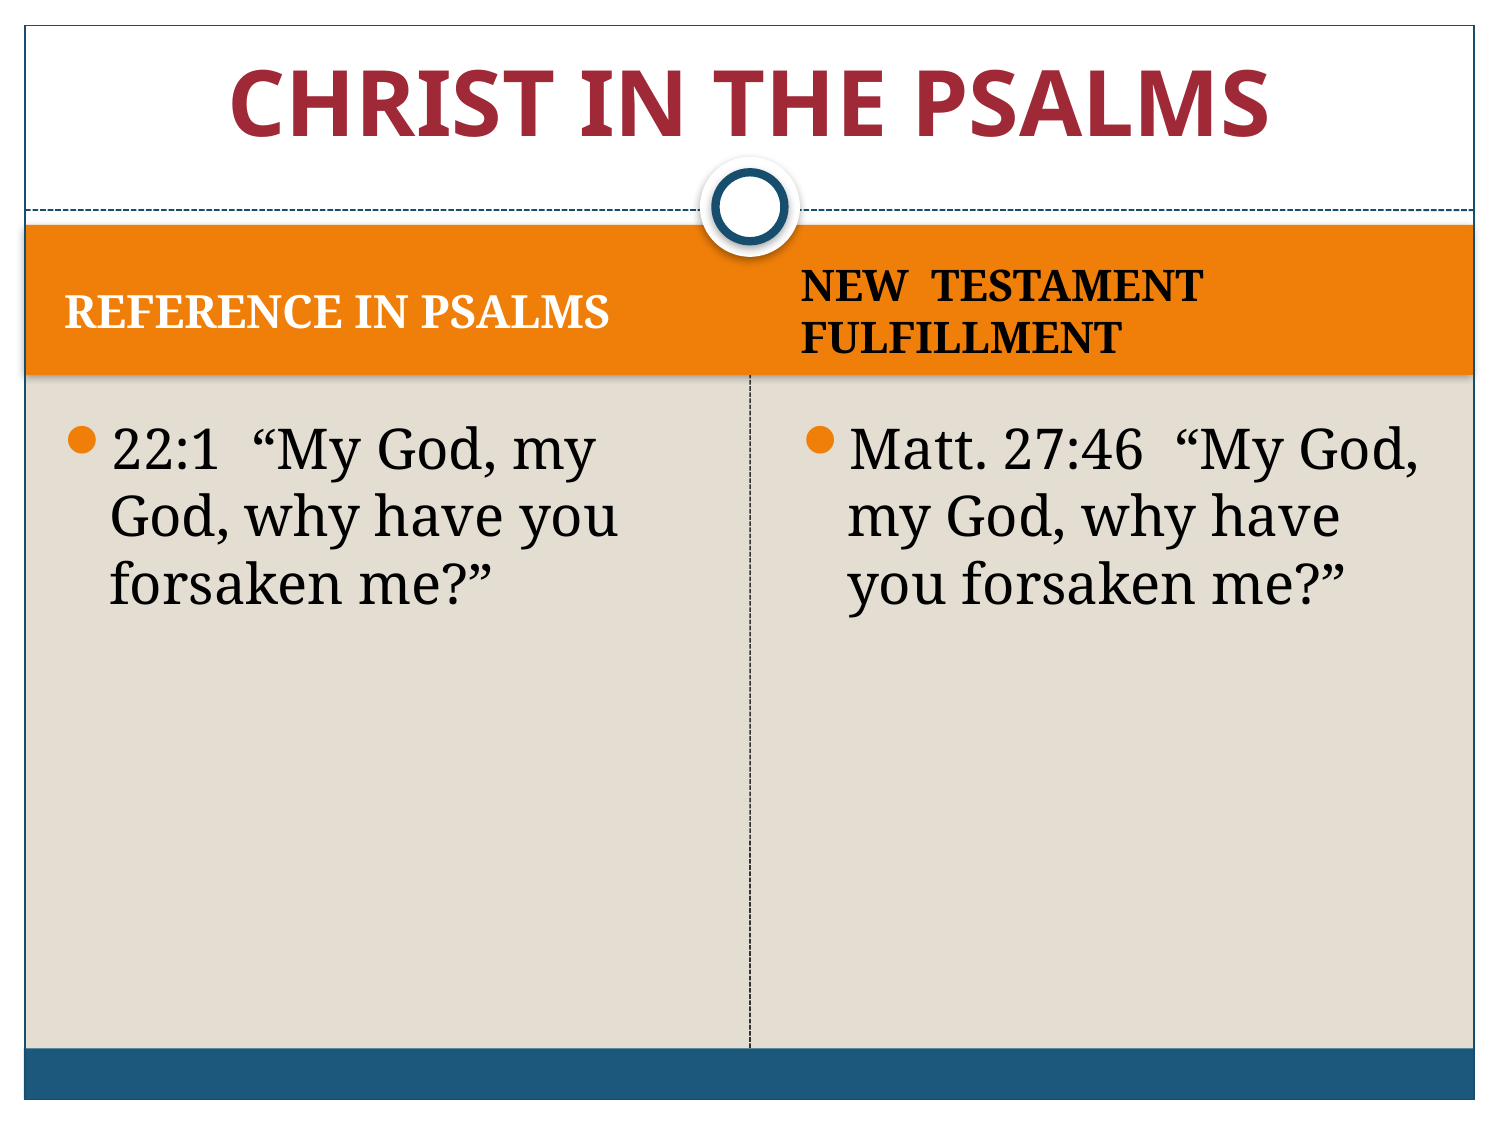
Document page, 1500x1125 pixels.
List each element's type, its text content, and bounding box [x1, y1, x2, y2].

list REFERENCE IN PSALMS [48, 249, 714, 371]
list Matt. 27:46 “My God, my God, why have you forsaken me?” [787, 405, 1450, 1033]
list 22:1 “My God, my God, why have you forsaken me?” [49, 405, 713, 1032]
list NEW TESTAMENT FULFILLMENT [785, 249, 1450, 371]
title CHRIST IN THE PSALMS [49, 37, 1450, 162]
